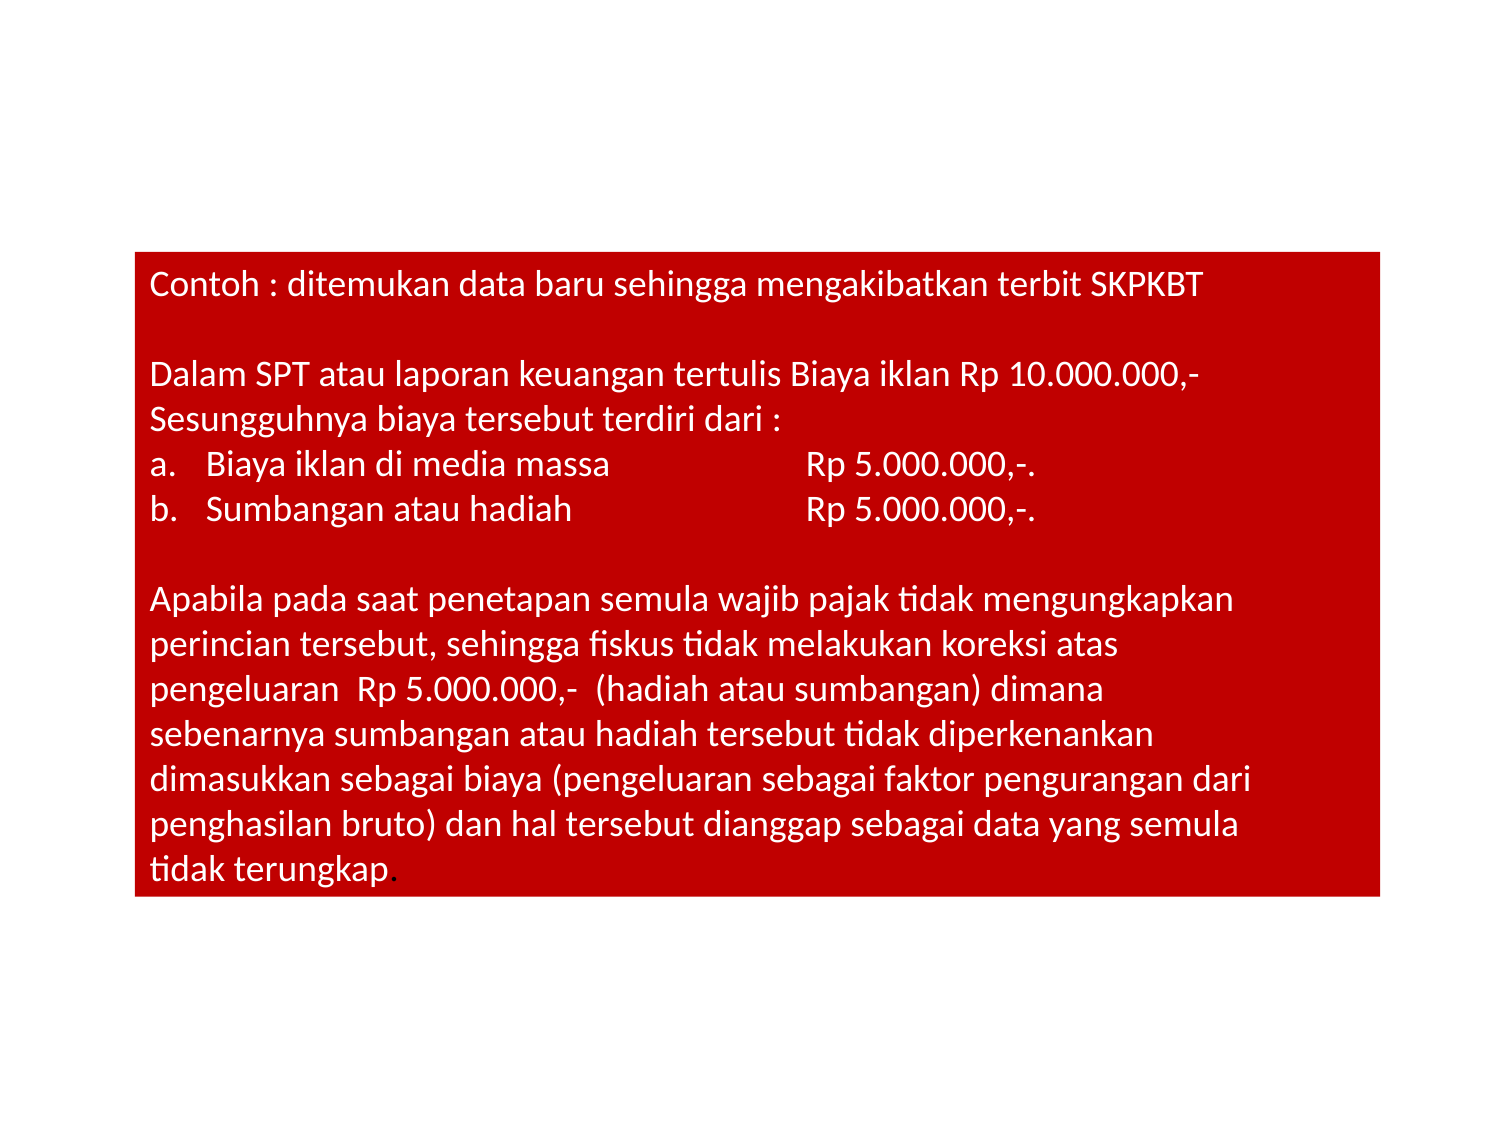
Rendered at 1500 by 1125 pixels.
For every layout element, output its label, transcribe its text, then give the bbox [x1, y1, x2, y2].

text_box Contoh : ditemukan data baru sehingga mengakibatkan terbit SKPKBT Dalam SPT atau laporan keuangan tertulis Biaya iklan Rp 10.000.000,- Sesungguhnya biaya tersebut terdiri dari : Biaya iklan di media massa Rp 5.000.000,-. Sumbangan atau hadiah Rp 5.000.000,-. Apabila pada saat penetapan semula wajib pajak tidak mengungkapkan perincian tersebut, sehingga fiskus tidak melakukan koreksi atas pengeluaran Rp 5.000.000,- (hadiah atau sumbangan) dimana sebenarnya sumbangan atau hadiah tersebut tidak diperkenankan dimasukkan sebagai biaya (pengeluaran sebagai faktor pengurangan dari penghasilan bruto) dan hal tersebut dianggap sebagai data yang semula tidak terungkap. [134, 251, 1381, 897]
